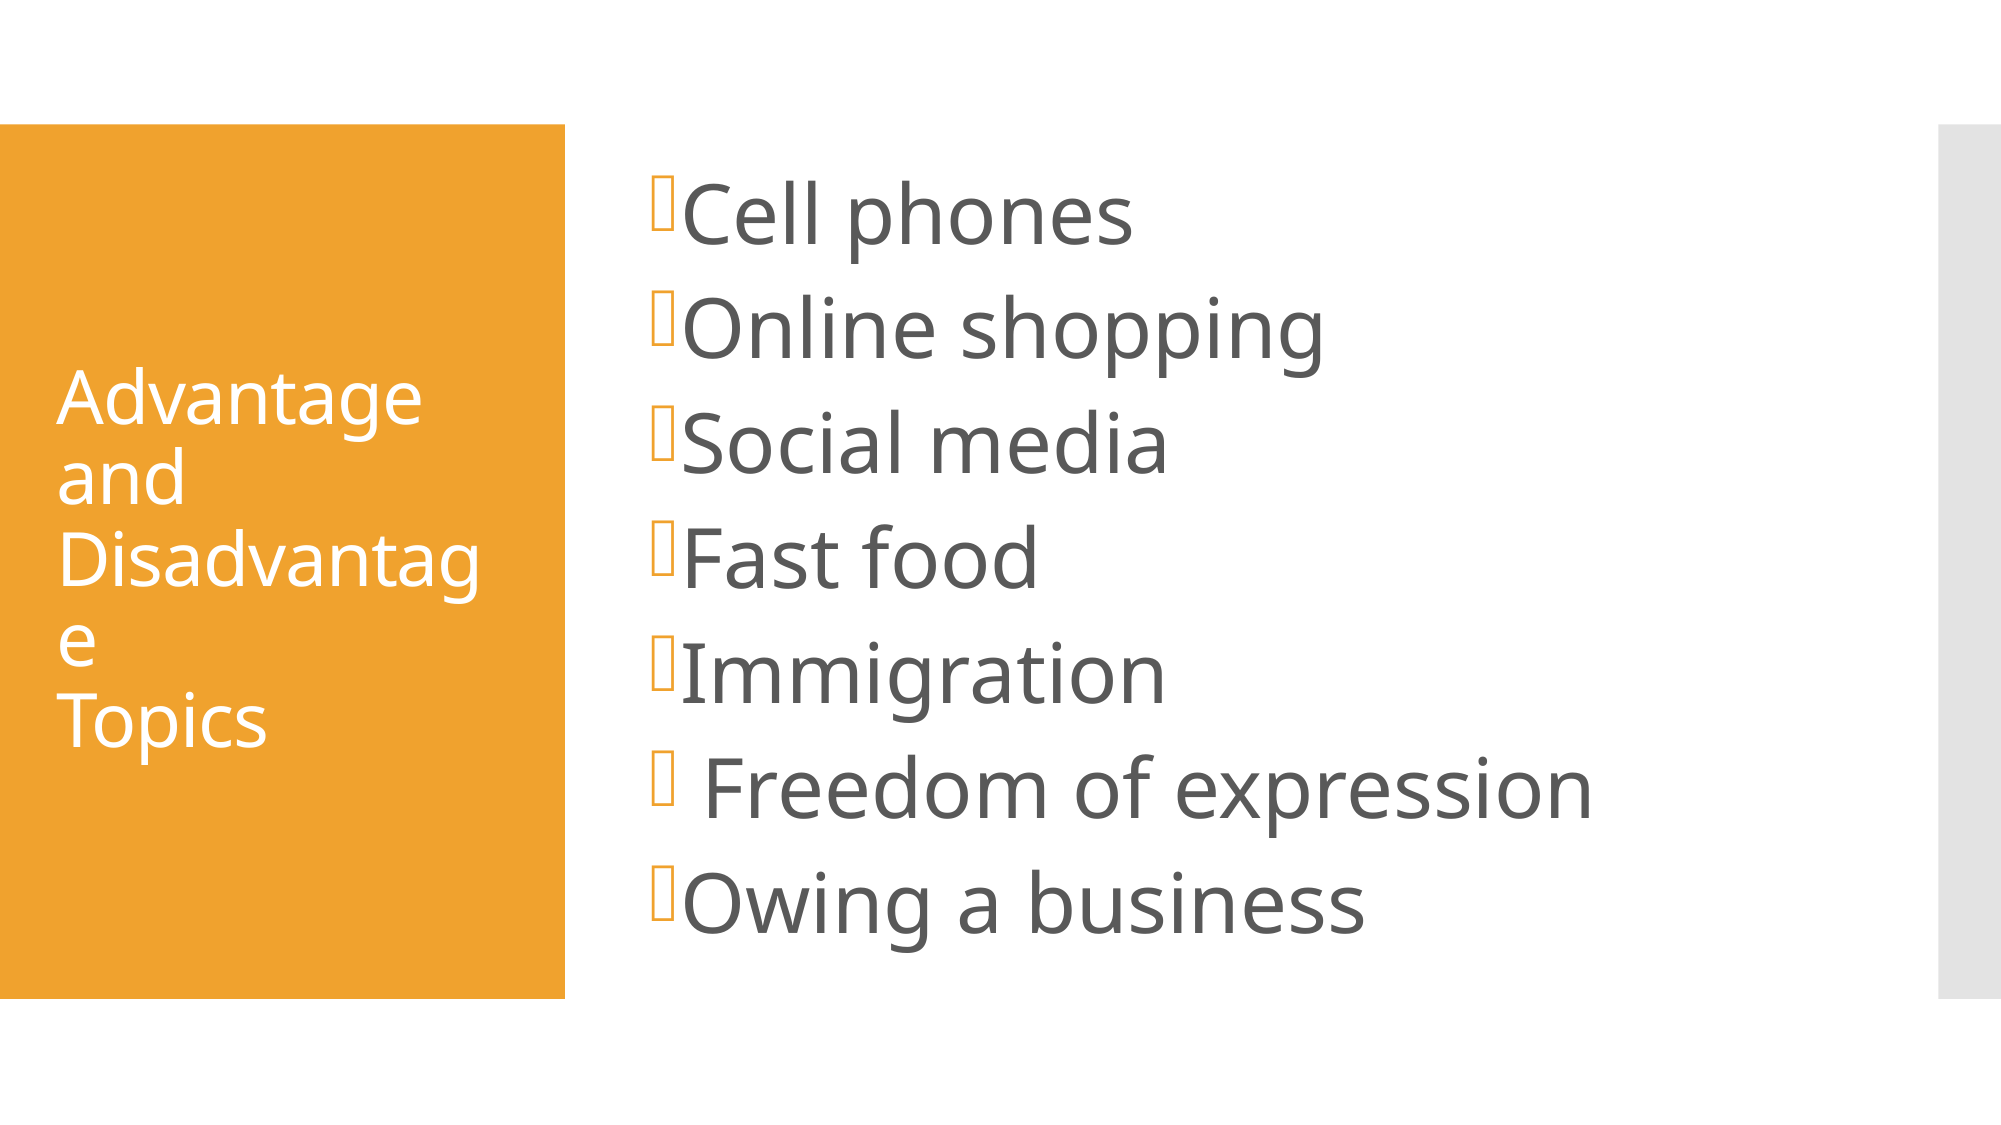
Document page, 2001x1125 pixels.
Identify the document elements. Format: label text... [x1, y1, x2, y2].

title Advantage and Disadvantage Topics [41, 184, 525, 940]
list Cell phones Online shopping Social media Fast food Immigration Freedom of expression Owing a business [634, 141, 1835, 982]
